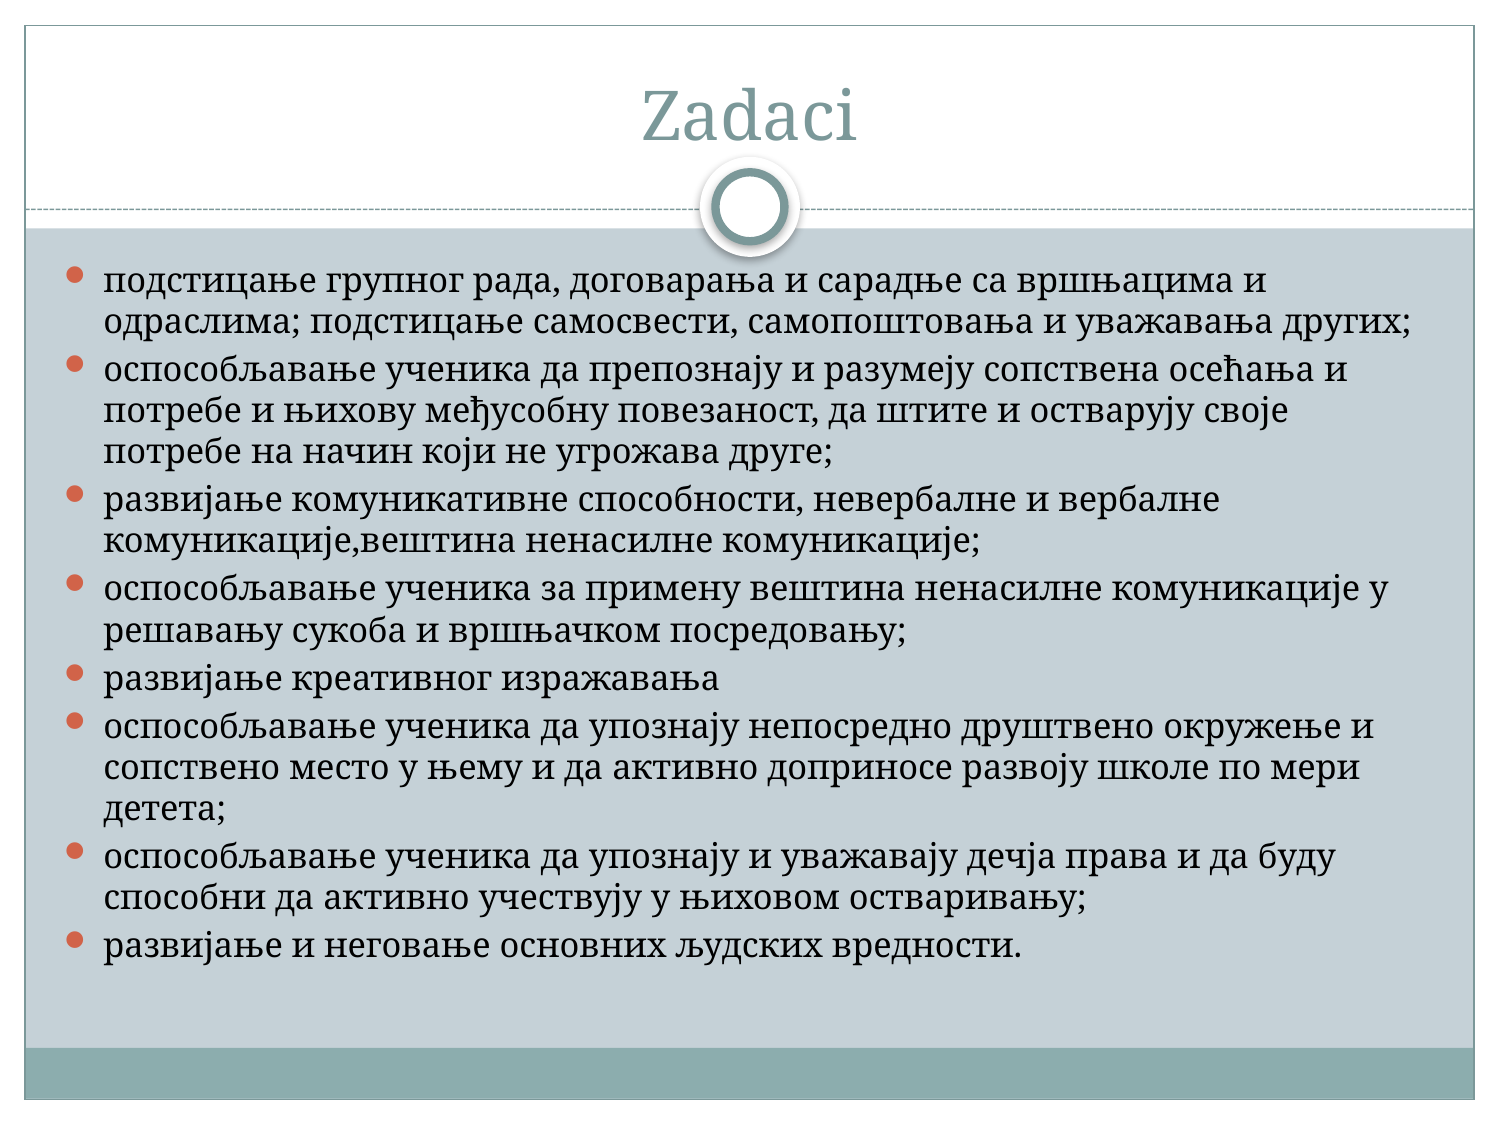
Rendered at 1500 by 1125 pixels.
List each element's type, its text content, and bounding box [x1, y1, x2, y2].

list подстицање групног рада, договарања и сарадње са вршњацима и одраслима; подстицање самосвести, самопоштовања и уважавања других; оспособљавање ученика да препознају и разумеју сопствена осећања и потребе и њихову међусобну повезаност, да штите и остварују своје потребе на начин који не угрожава друге; развијање комуникативне способности, невербалне и вербалне комуникације,вештина ненасилне комуникације; оспособљавање ученика за примену вештина ненасилне комуникације у решавању сукоба и вршњачком посредовању; развијање креативног изражавања оспособљавање ученика да упознају непосредно друштвено окружење и сопствено место у њему и да активно доприносе развоју школе по мери детета; оспособљавање ученика да упознају и уважавају дечја права и да буду способни да активно учествују у њиховом остваривању; развијање и неговање основних људских вредности. [49, 250, 1445, 1001]
title Zadaci [49, 37, 1450, 162]
